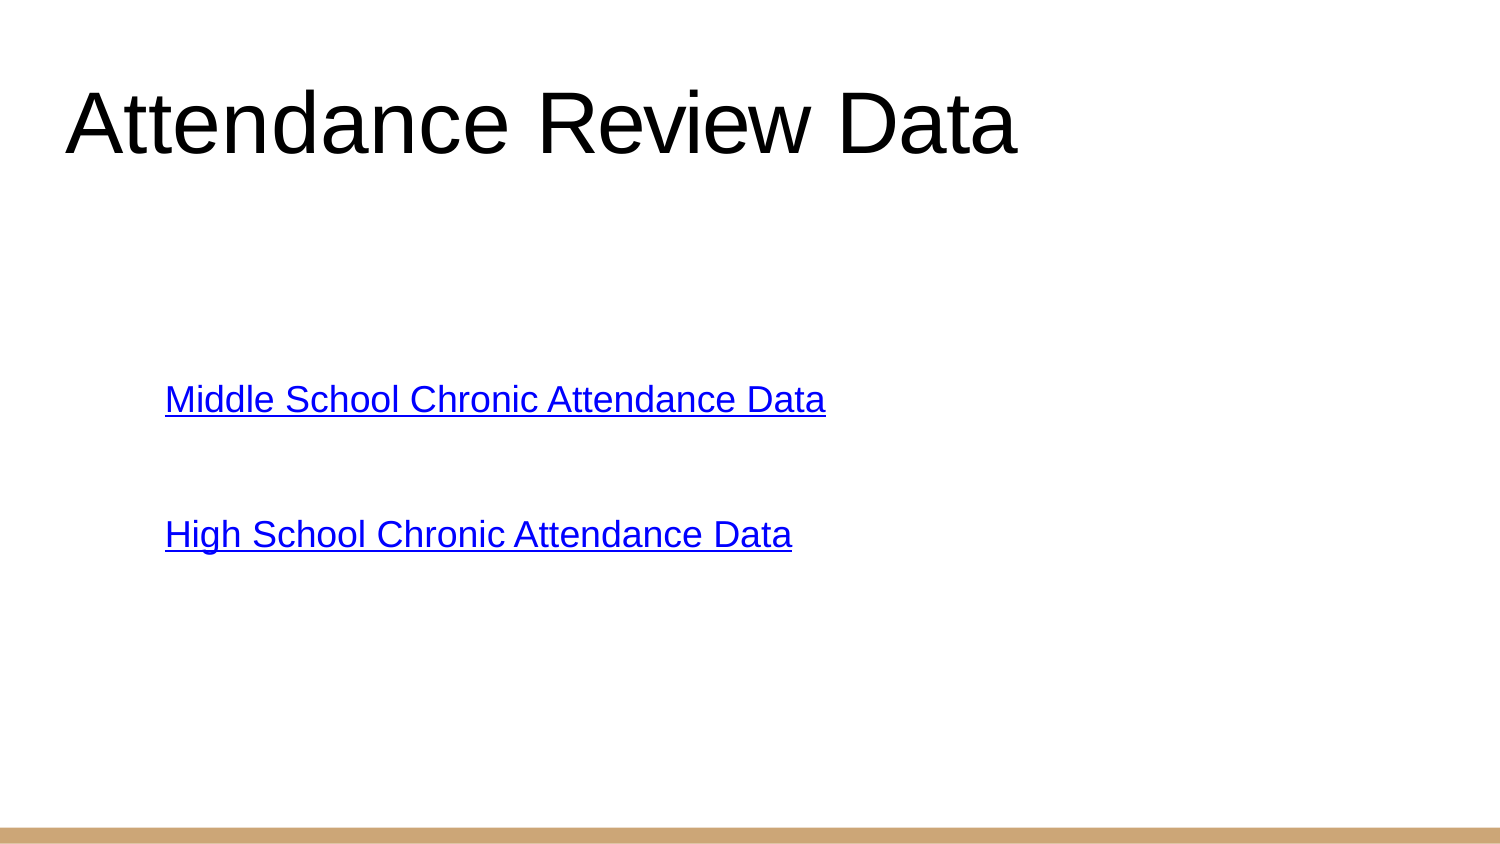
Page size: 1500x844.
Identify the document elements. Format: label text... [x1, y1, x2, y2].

text_box Middle School Chronic Attendance Data High School Chronic Attendance Data [149, 277, 1125, 563]
title Attendance Review Data [63, 65, 1437, 174]
